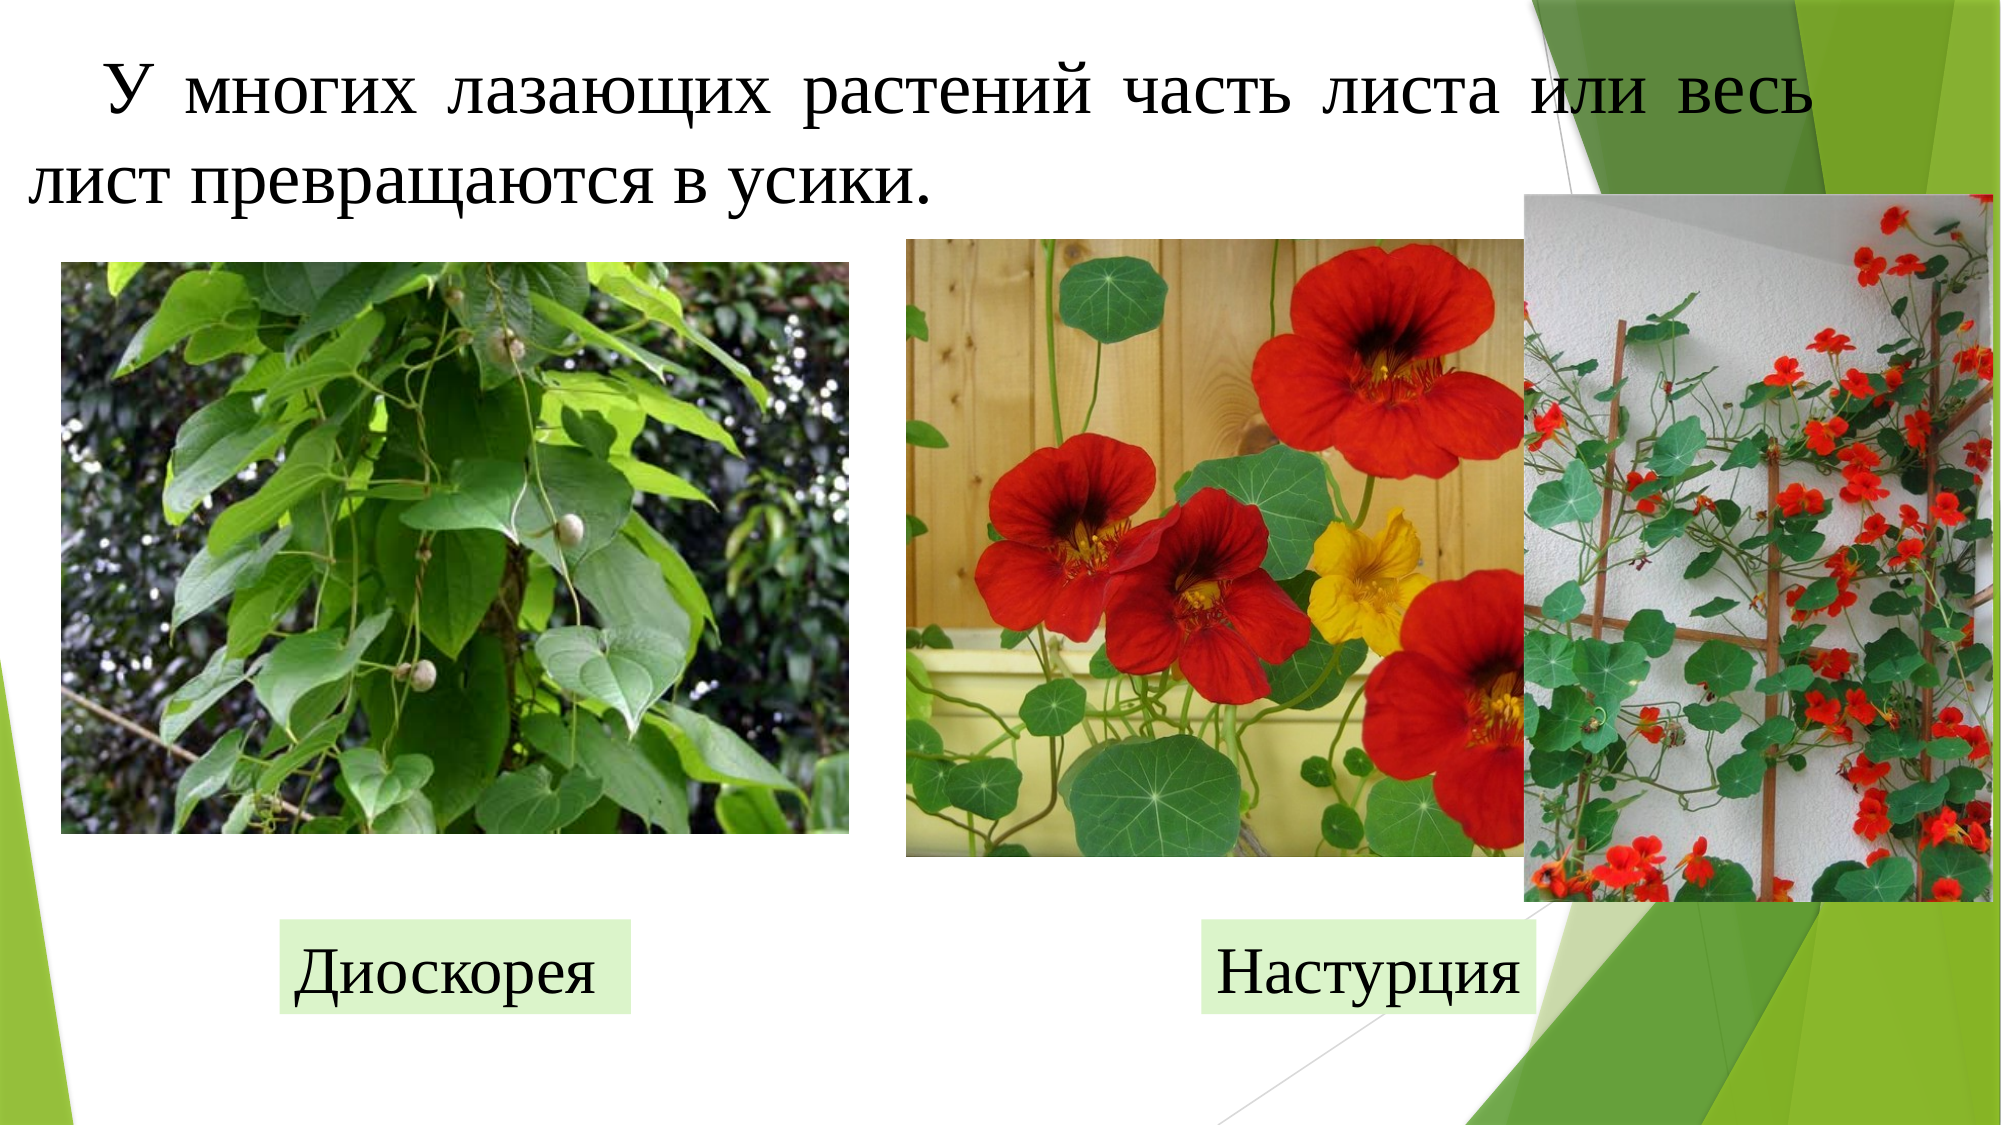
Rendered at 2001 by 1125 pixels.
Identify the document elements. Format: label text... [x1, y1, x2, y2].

picture [905, 194, 1994, 902]
text_box Настурция [1201, 919, 1537, 1015]
text_box У многих лазающих растений часть листа или весь лист превращаются в усики. [13, 31, 1833, 226]
text_box Диоскорея [279, 919, 631, 1015]
picture [61, 262, 850, 834]
